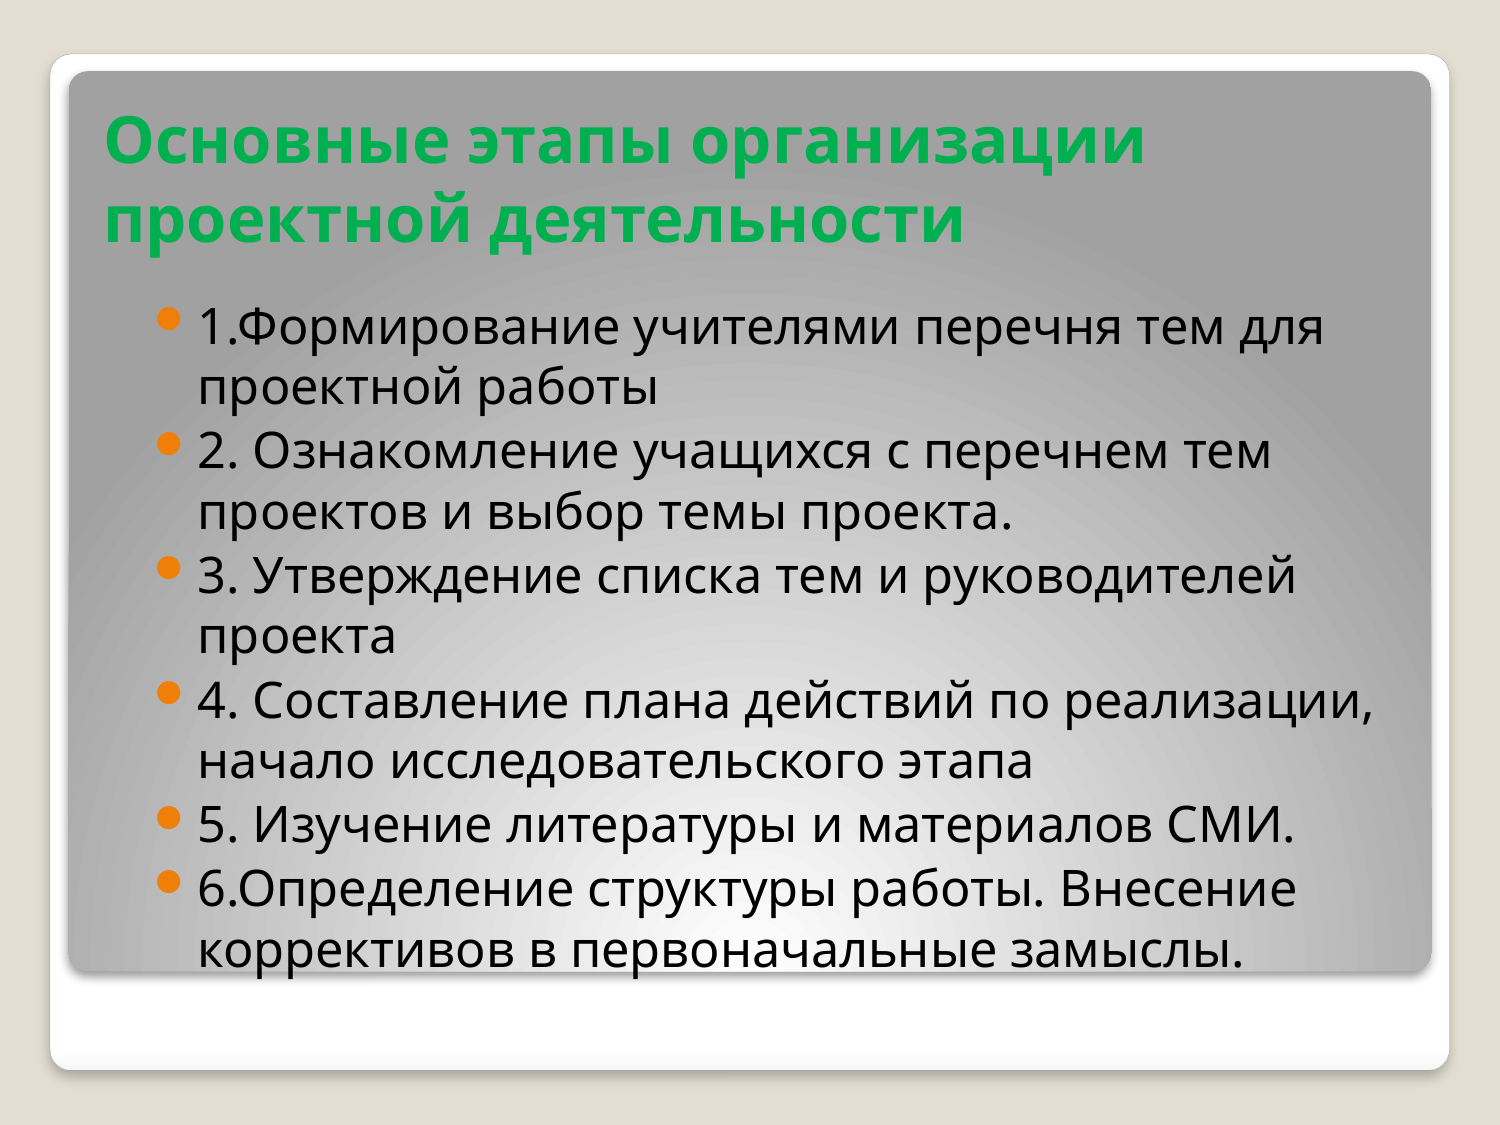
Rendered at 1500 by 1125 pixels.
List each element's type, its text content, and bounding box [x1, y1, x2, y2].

list 1.Формирование учителями перечня тем для проектной работы 2. Ознакомление учащихся с перечнем тем проектов и выбор темы проекта. 3. Утверждение списка тем и руководителей проекта 4. Составление плана действий по реализации, начало исследовательского этапа 5. Изучение литературы и материалов СМИ. 6.Определение структуры работы. Внесение коррективов в первоначальные замыслы. [123, 278, 1467, 1002]
title Основные этапы организации проектной деятельности [88, 90, 1431, 263]
